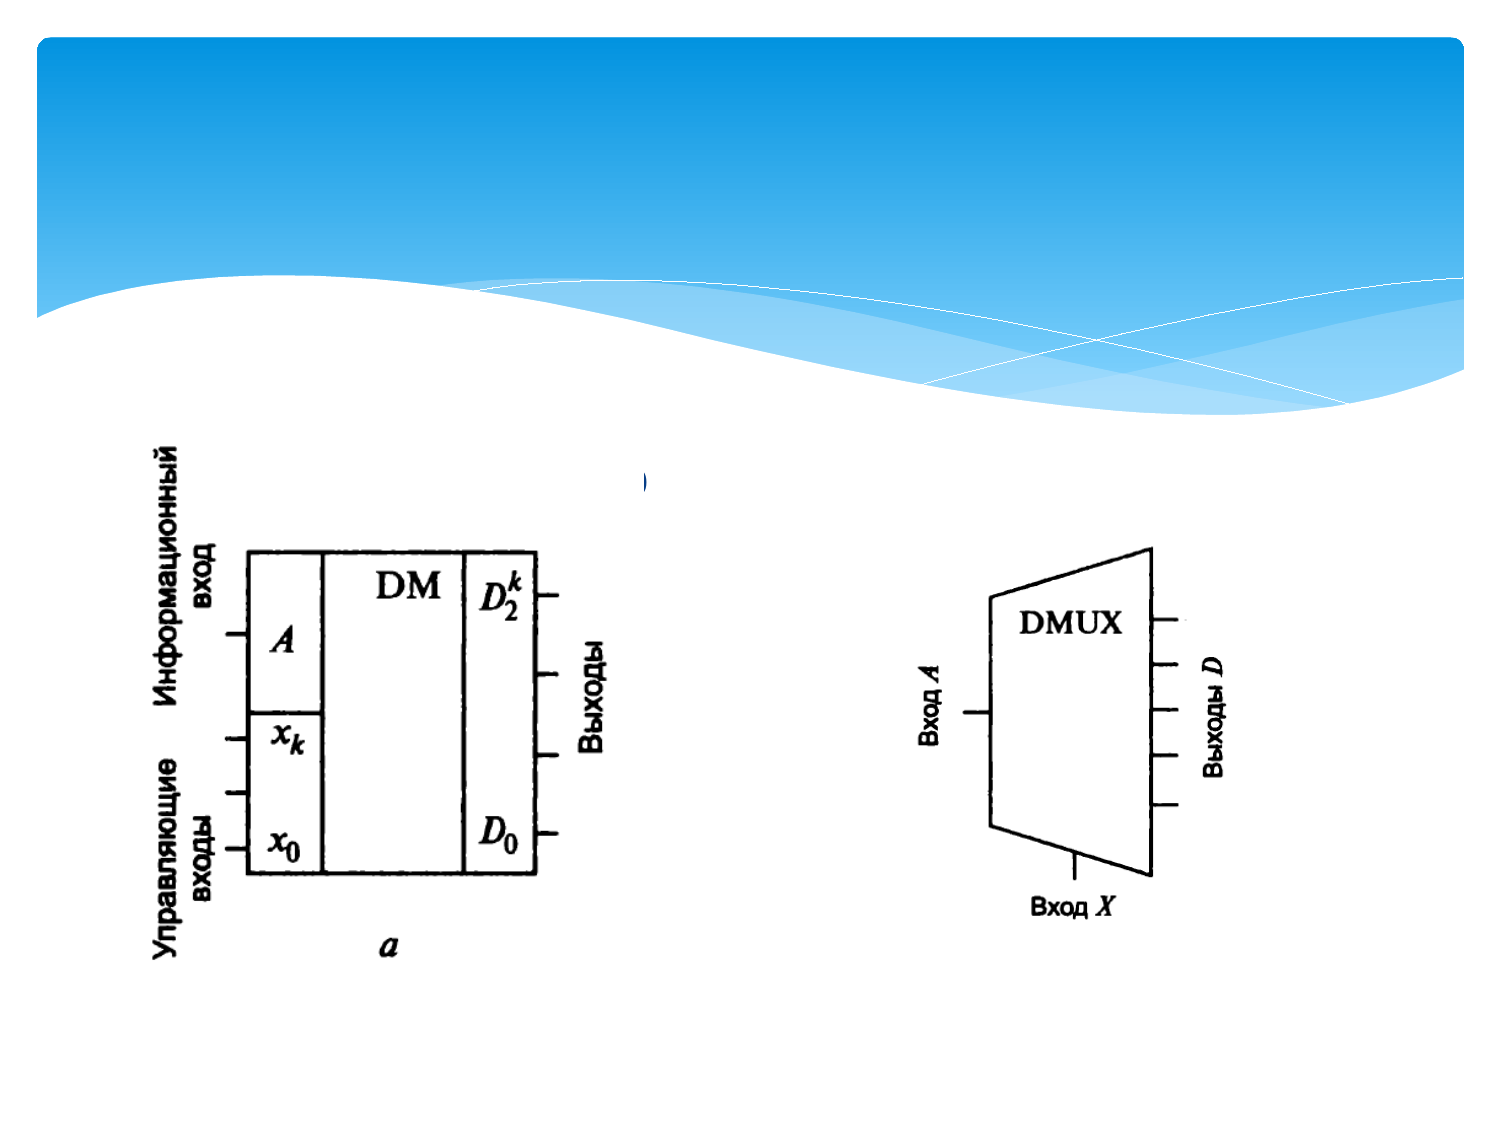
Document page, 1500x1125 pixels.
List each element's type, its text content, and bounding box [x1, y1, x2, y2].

list Демултиплексор [143, 438, 1359, 1005]
picture [878, 514, 1282, 932]
picture [123, 418, 644, 977]
